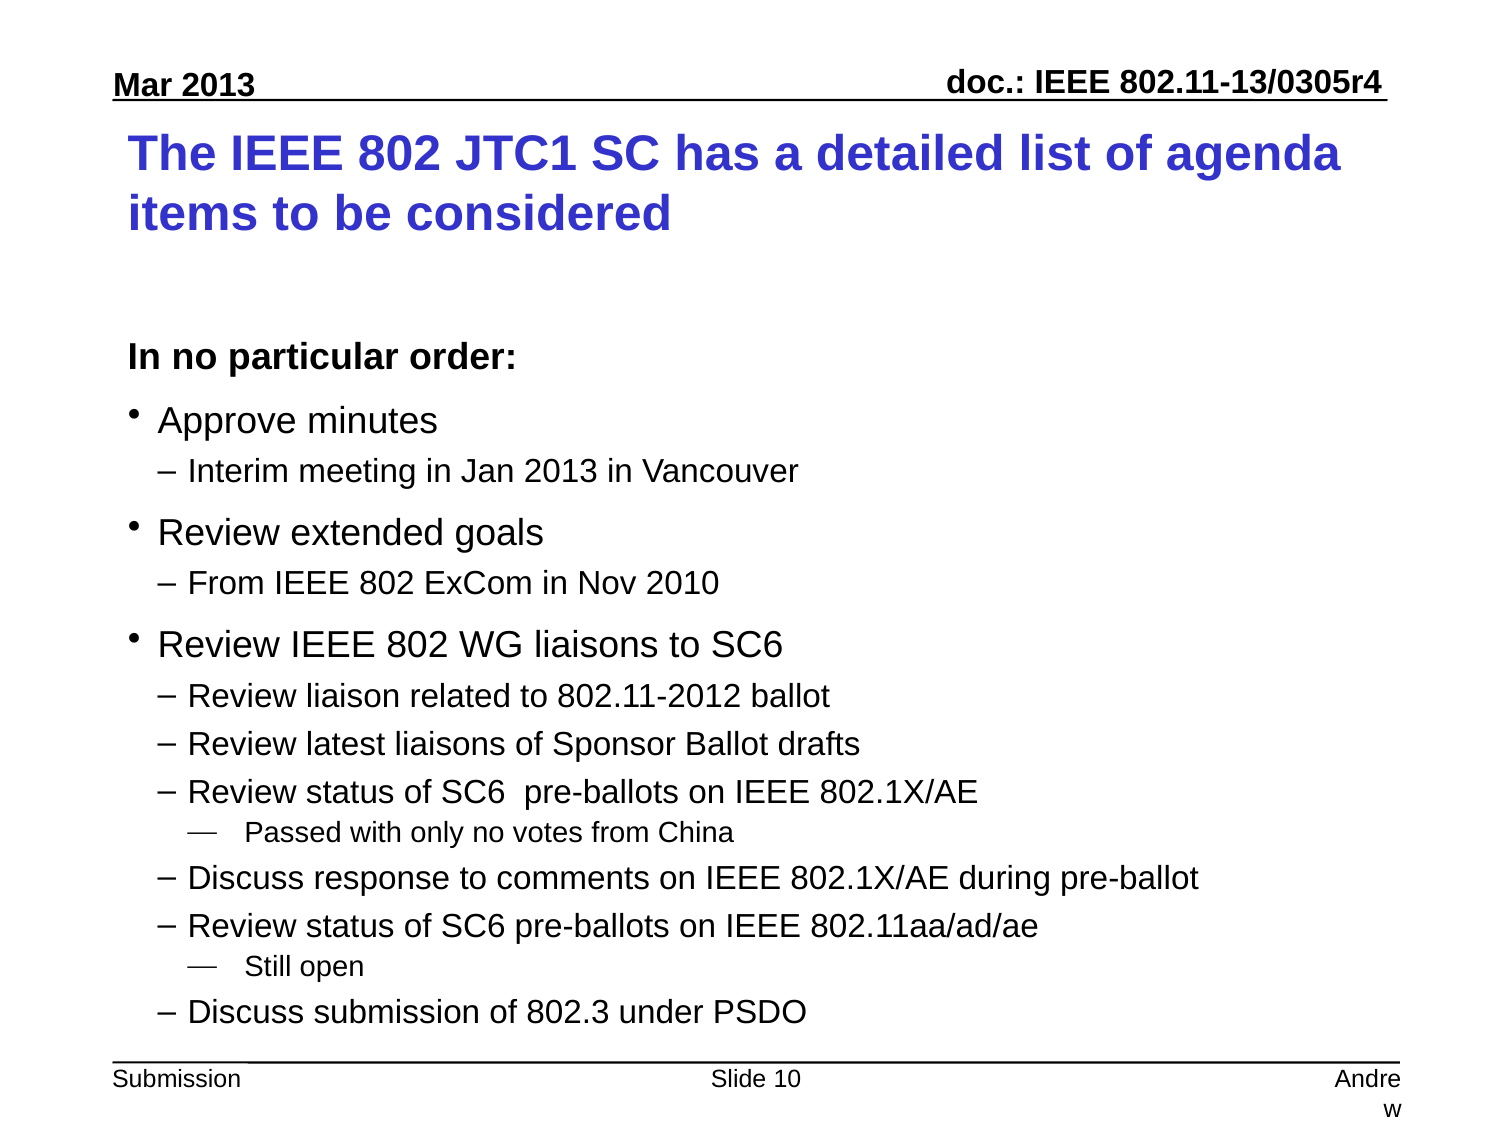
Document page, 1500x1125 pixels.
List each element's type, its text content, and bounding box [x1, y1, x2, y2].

list In no particular order: Approve minutes Interim meeting in Jan 2013 in Vancouver Review extended goals From IEEE 802 ExCom in Nov 2010 Review IEEE 802 WG liaisons to SC6 Review liaison related to 802.11-2012 ballot Review latest liaisons of Sponsor Ballot drafts Review status of SC6 pre-ballots on IEEE 802.1X/AE Passed with only no votes from China Discuss response to comments on IEEE 802.1X/AE during pre-ballot Review status of SC6 pre-ballots on IEEE 802.11aa/ad/ae Still open Discuss submission of 802.3 under PSDO [112, 324, 1388, 1000]
footer Andrew Myles, Cisco [1320, 1061, 1402, 1093]
title The IEEE 802 JTC1 SC has a detailed list of agenda items to be considered [112, 112, 1388, 288]
slide_number Slide 10 [709, 1061, 803, 1093]
